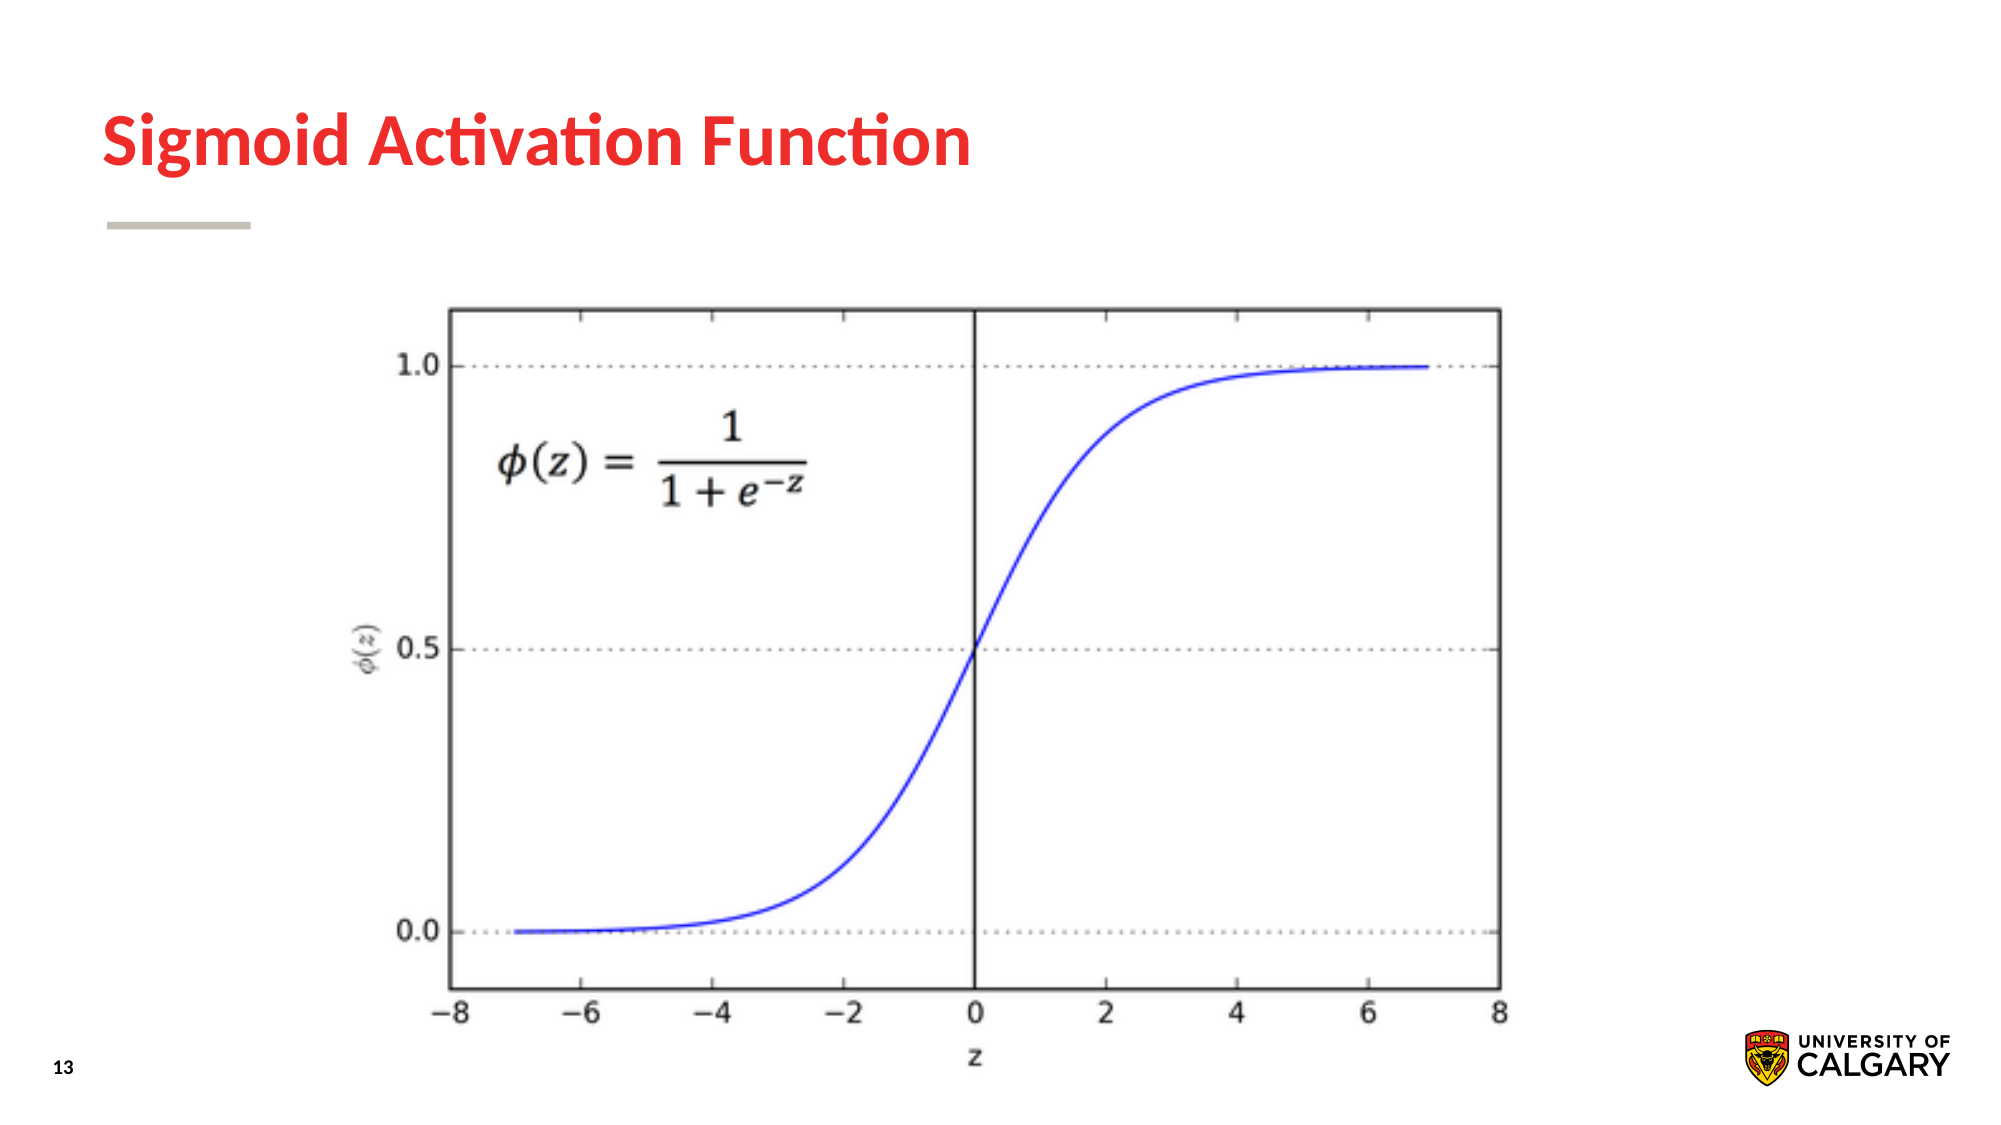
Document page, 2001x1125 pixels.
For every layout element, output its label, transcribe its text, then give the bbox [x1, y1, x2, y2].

picture [312, 280, 1538, 1097]
title Sigmoid Activation Function [87, 60, 1774, 222]
picture [1722, 1012, 1973, 1099]
